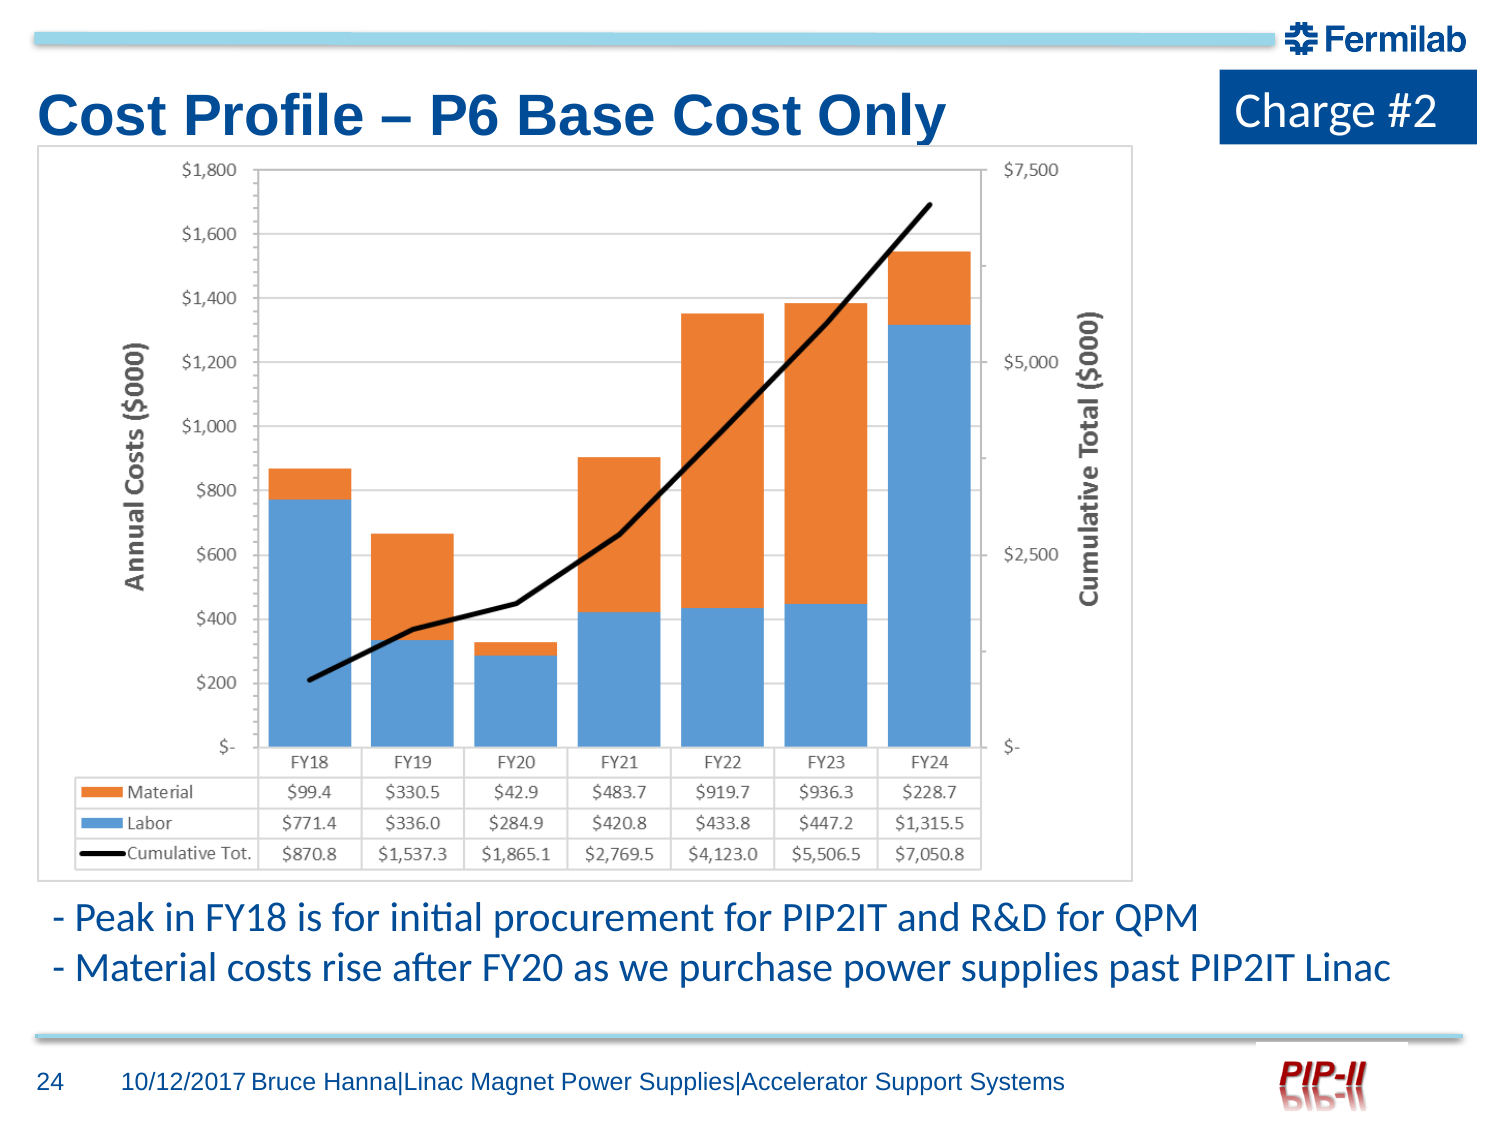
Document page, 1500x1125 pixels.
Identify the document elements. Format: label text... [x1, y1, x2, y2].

footer Bruce Hanna|Linac Magnet Power Supplies|Accelerator Support Systems [251, 1065, 1161, 1105]
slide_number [120, 1065, 252, 1106]
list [37, 145, 1133, 883]
picture [1256, 1042, 1408, 1125]
text_box Charge #2 [1219, 69, 1477, 145]
slide_number 24 [36, 1065, 105, 1105]
picture [1285, 22, 1466, 55]
text_box - Peak in FY18 is for initial procurement for PIP2IT and R&D for QPM - Material costs rise after FY20 as we purchase power supplies past PIP2IT Linac [37, 882, 1431, 998]
title Cost Profile – P6 Base Cost Only [37, 76, 1463, 147]
